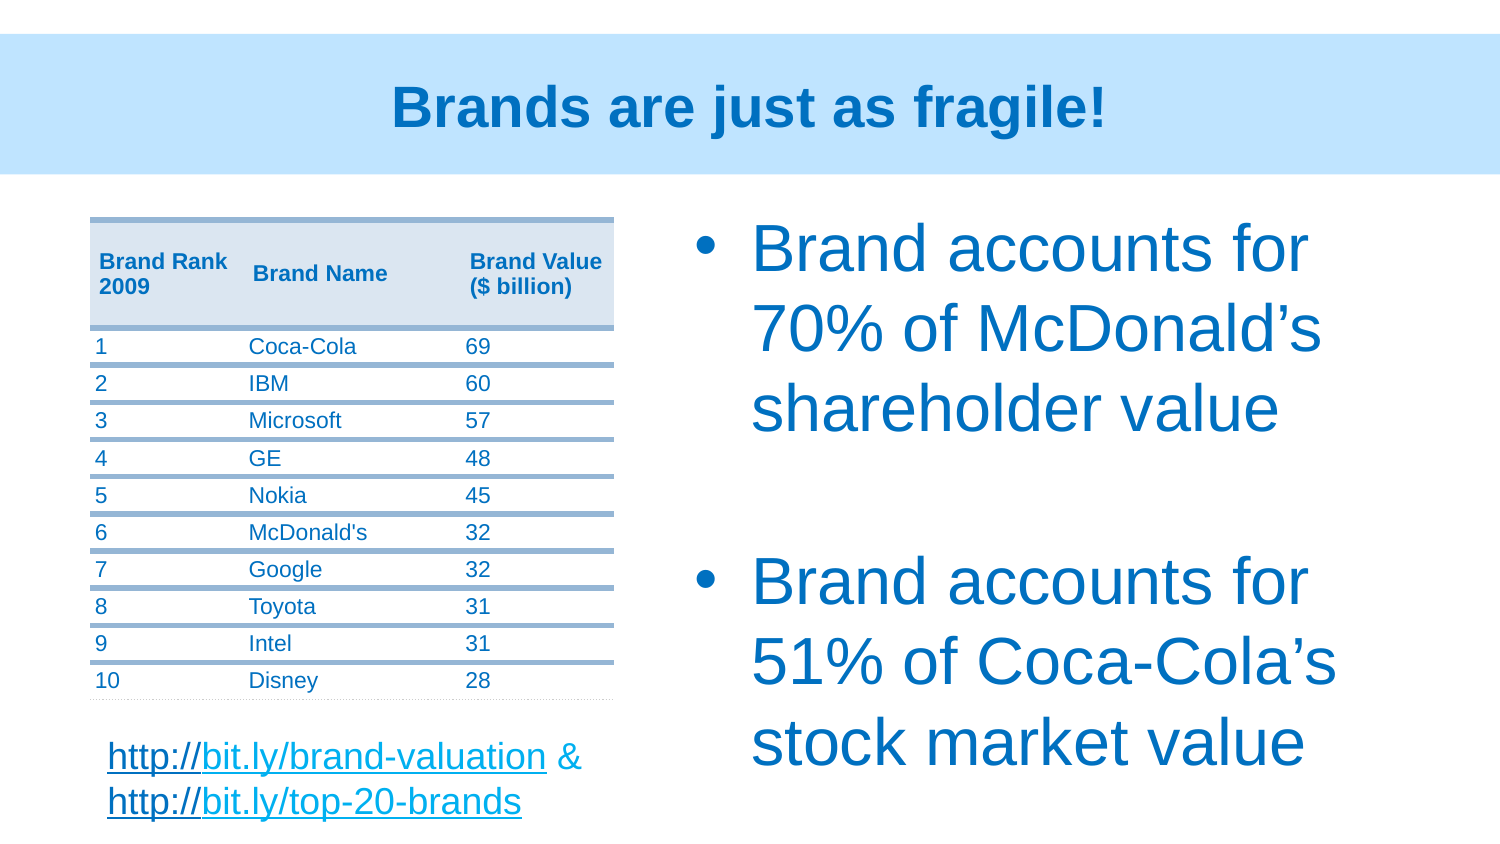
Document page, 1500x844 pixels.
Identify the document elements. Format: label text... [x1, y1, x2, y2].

table_cell 9 [90, 628, 244, 660]
table_cell IBM [244, 368, 461, 400]
table_cell 3 [90, 405, 244, 437]
table_cell 4 [90, 442, 244, 474]
table_cell Nokia [244, 479, 461, 511]
table_cell Intel [244, 628, 461, 660]
table_cell 28 [461, 665, 614, 700]
table_cell 45 [461, 479, 614, 511]
table_cell McDonald's [244, 517, 461, 548]
table_cell 5 [90, 479, 244, 511]
table_cell GE [244, 442, 461, 474]
table_header Brand Rank 2009 [90, 223, 244, 325]
table_cell 6 [90, 517, 244, 548]
table_cell 32 [461, 517, 614, 548]
table_cell 7 [90, 554, 244, 585]
table_cell 60 [461, 368, 614, 400]
table_cell Coca-Cola [244, 331, 461, 362]
table_cell Disney [244, 665, 461, 700]
table_cell Toyota [244, 591, 461, 623]
table_header Brand Value ($ billion) [461, 223, 614, 325]
table_cell 31 [461, 628, 614, 660]
text_box http://bit.ly/brand-valuation & http://bit.ly/top-20-brands [92, 724, 608, 830]
table_cell 10 [90, 665, 244, 700]
table_cell Microsoft [244, 405, 461, 437]
table_cell 2 [90, 368, 244, 400]
table_cell 1 [90, 331, 244, 362]
table_header Brand Name [244, 223, 461, 325]
table_cell 32 [461, 554, 614, 585]
table_cell 8 [90, 591, 244, 623]
title Brands are just as fragile! [0, 33, 1500, 175]
table_cell 31 [461, 591, 614, 623]
table_cell Google [244, 554, 461, 585]
table_cell 69 [461, 331, 614, 362]
table_cell 57 [461, 405, 614, 437]
list Brand accounts for 70% of McDonald’s shareholder value Brand accounts for 51% of Coca-Cola’s stock market value [679, 196, 1425, 844]
table_cell 48 [461, 442, 614, 474]
